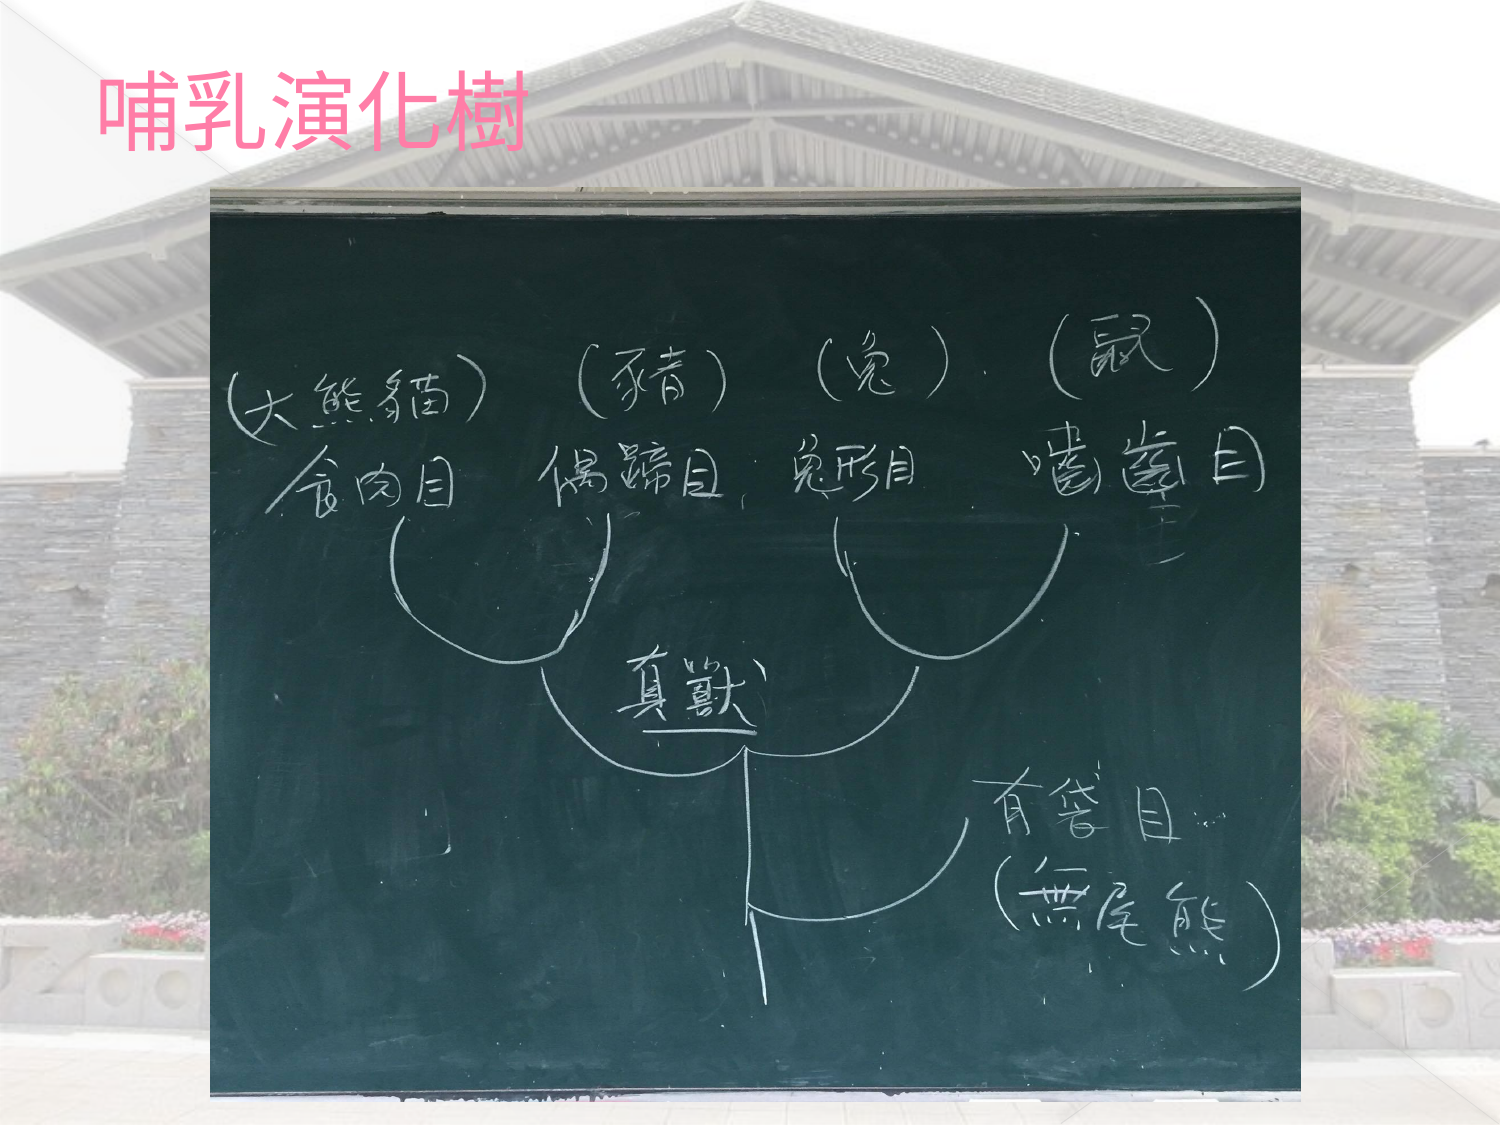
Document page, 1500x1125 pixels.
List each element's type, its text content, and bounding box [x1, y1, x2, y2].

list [210, 187, 1302, 1102]
title 哺乳演化樹 [0, 43, 551, 176]
